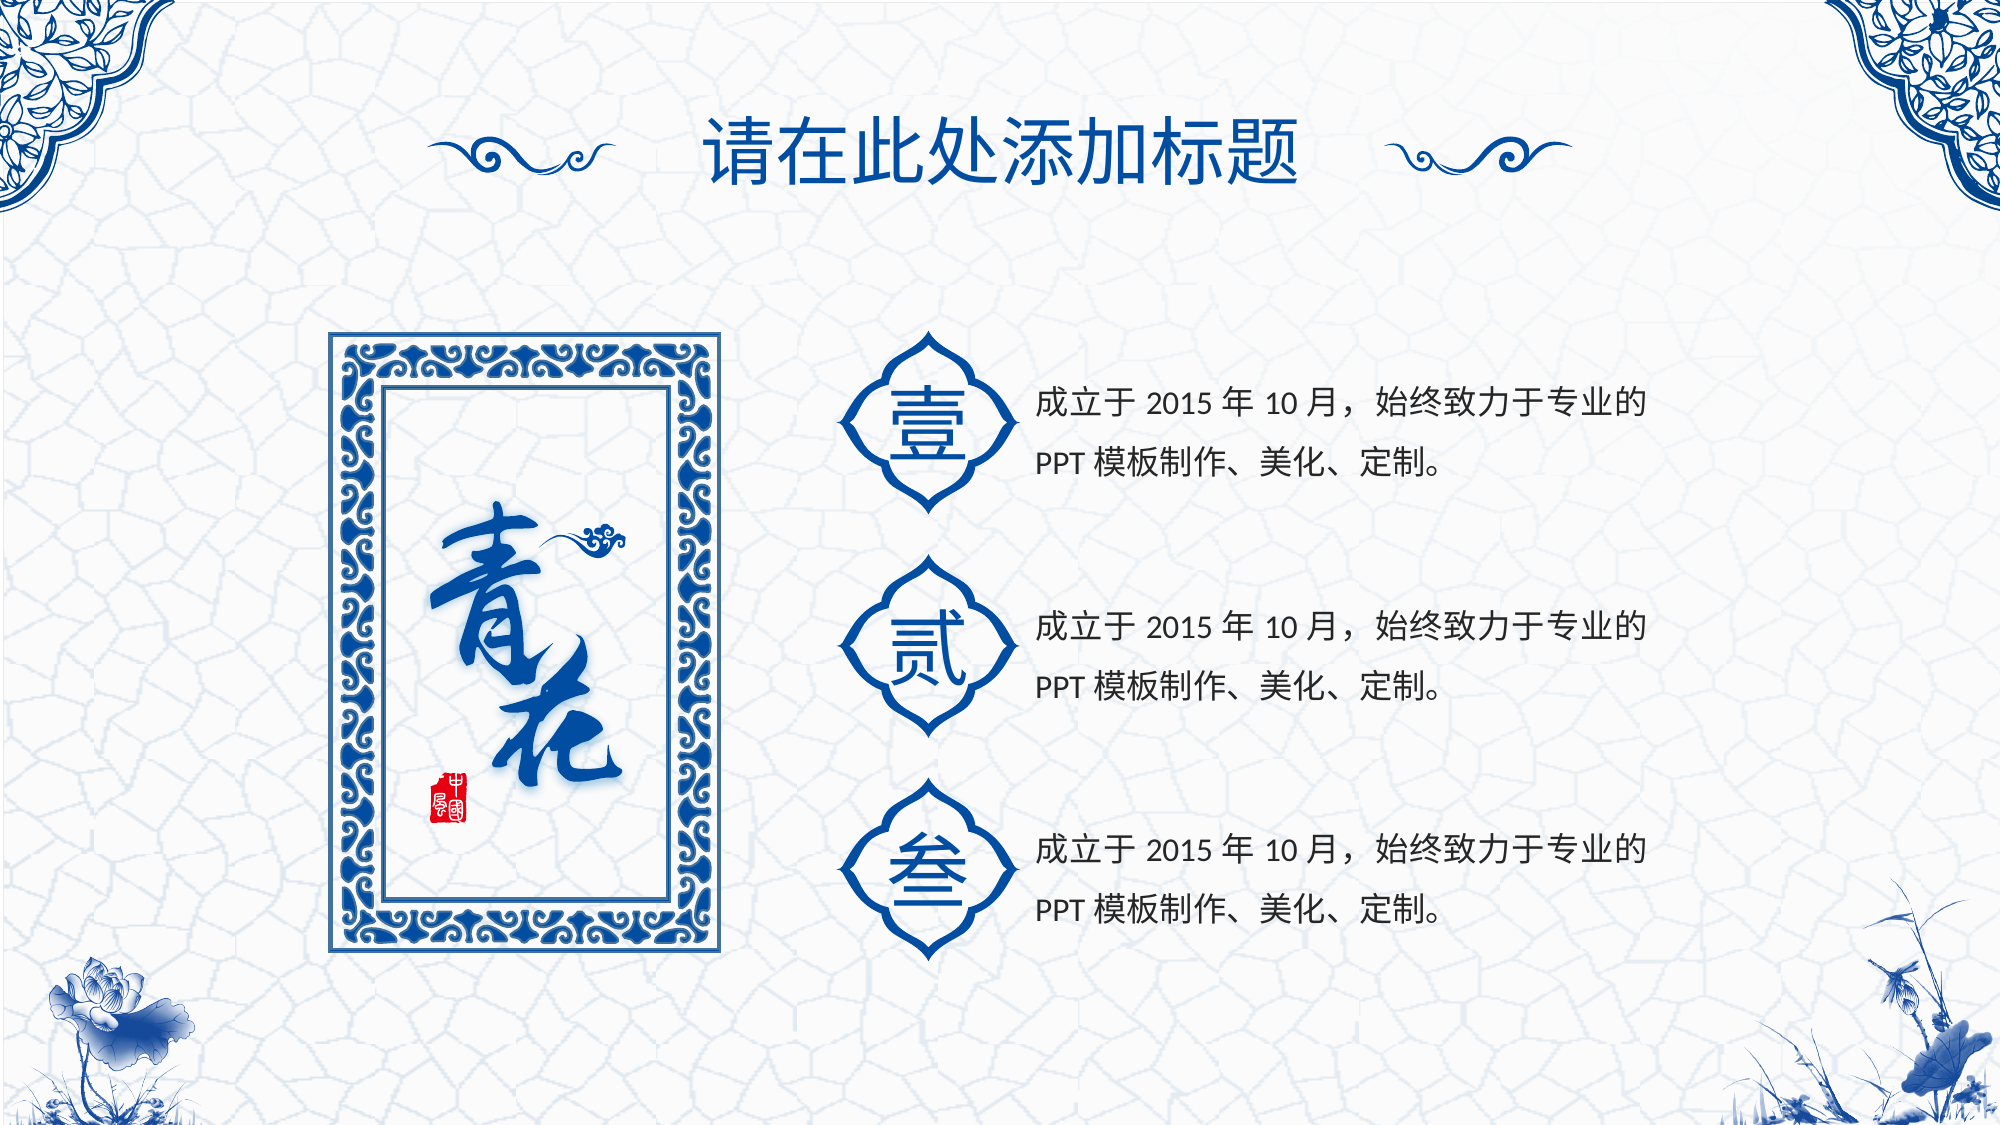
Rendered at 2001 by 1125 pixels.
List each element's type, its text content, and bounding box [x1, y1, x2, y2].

text_box 叁 [836, 777, 1020, 962]
text_box [538, 523, 626, 559]
text_box 成立于2015年10月，始终致力于专业的PPT模板制作、美化、定制。 [1020, 801, 1671, 936]
text_box [328, 332, 721, 953]
text_box [430, 501, 553, 685]
text_box 成立于2015年10月，始终致力于专业的PPT模板制作、美化、定制。 [1020, 354, 1671, 489]
text_box 壹 [836, 330, 1020, 515]
list 请在此处添加标题 [620, 100, 1381, 198]
text_box [492, 634, 623, 787]
picture [0, 954, 205, 1125]
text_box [430, 772, 468, 824]
text_box 贰 [836, 554, 1020, 738]
picture [1712, 870, 2000, 1125]
text_box 成立于2015年10月，始终致力于专业的PPT模板制作、美化、定制。 [1020, 577, 1671, 713]
